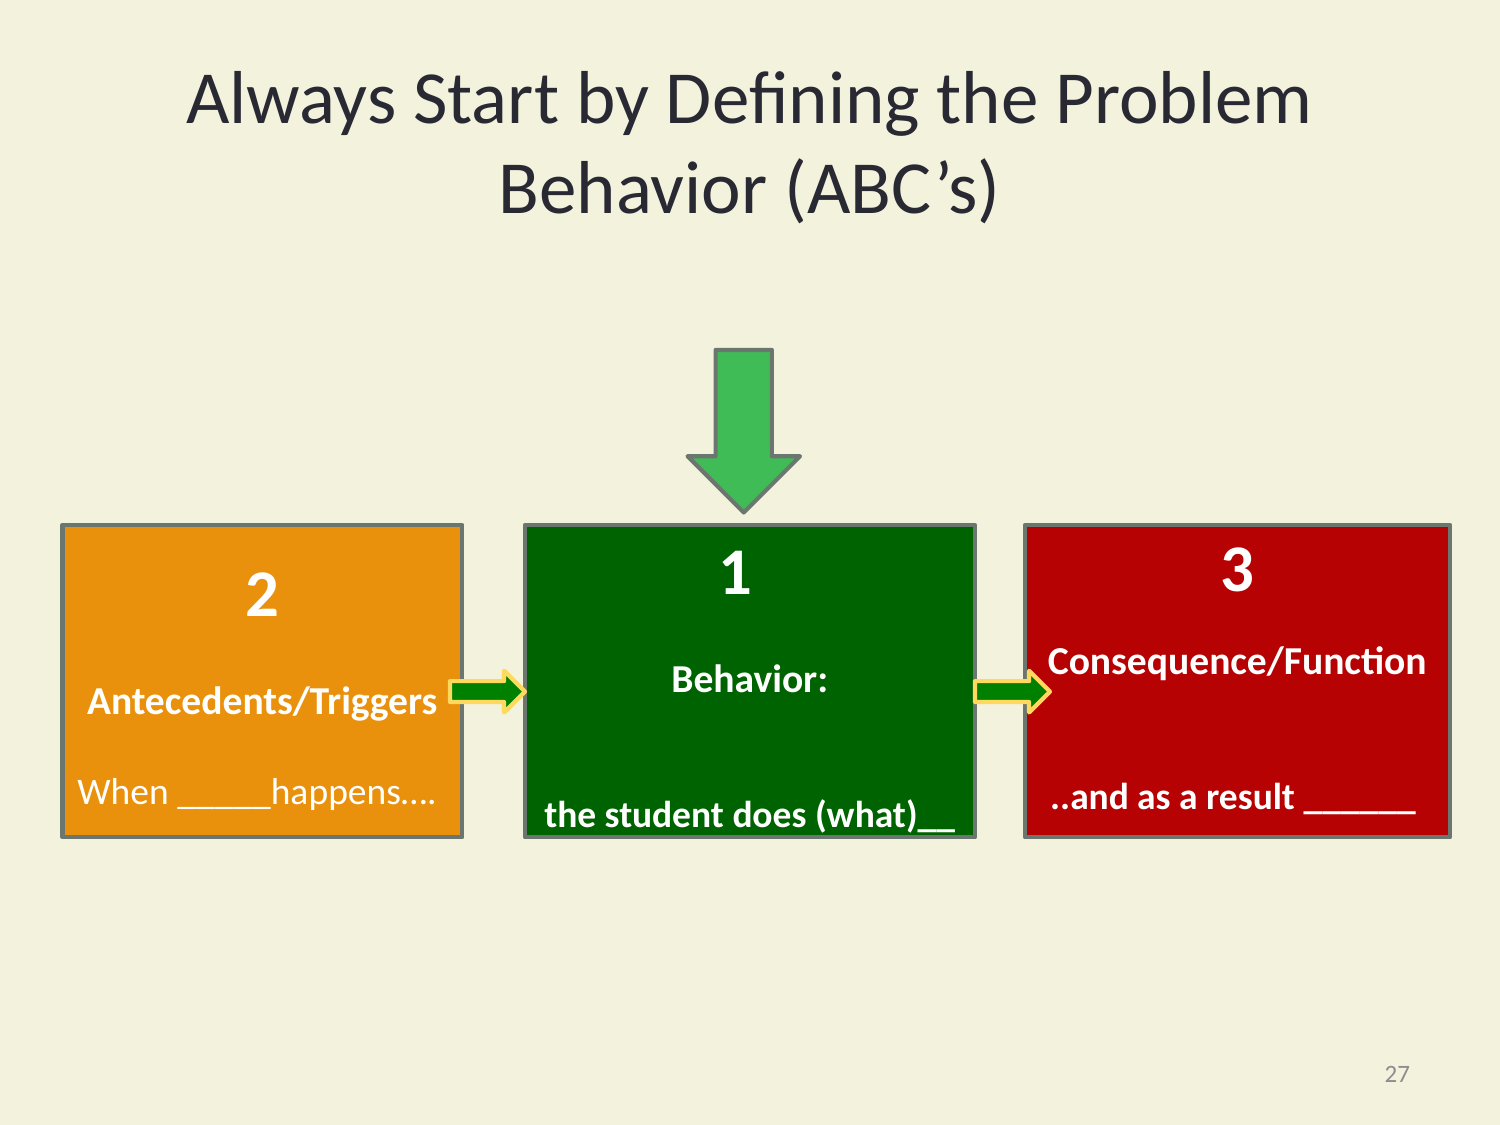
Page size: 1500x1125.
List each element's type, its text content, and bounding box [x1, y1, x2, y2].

text_box 2 Antecedents/Triggers When _____happens…. [62, 524, 463, 838]
text_box [974, 670, 1050, 713]
text_box [687, 349, 801, 513]
text_box 1 Behavior: the student does (what)__ [524, 524, 975, 838]
title Always Start by Defining the Problem Behavior (ABC’s) [75, 45, 1425, 233]
text_box 3 Consequence/Function ..and as a result ______ [1025, 524, 1450, 838]
slide_number 27 [1074, 1042, 1425, 1103]
text_box [449, 670, 525, 713]
